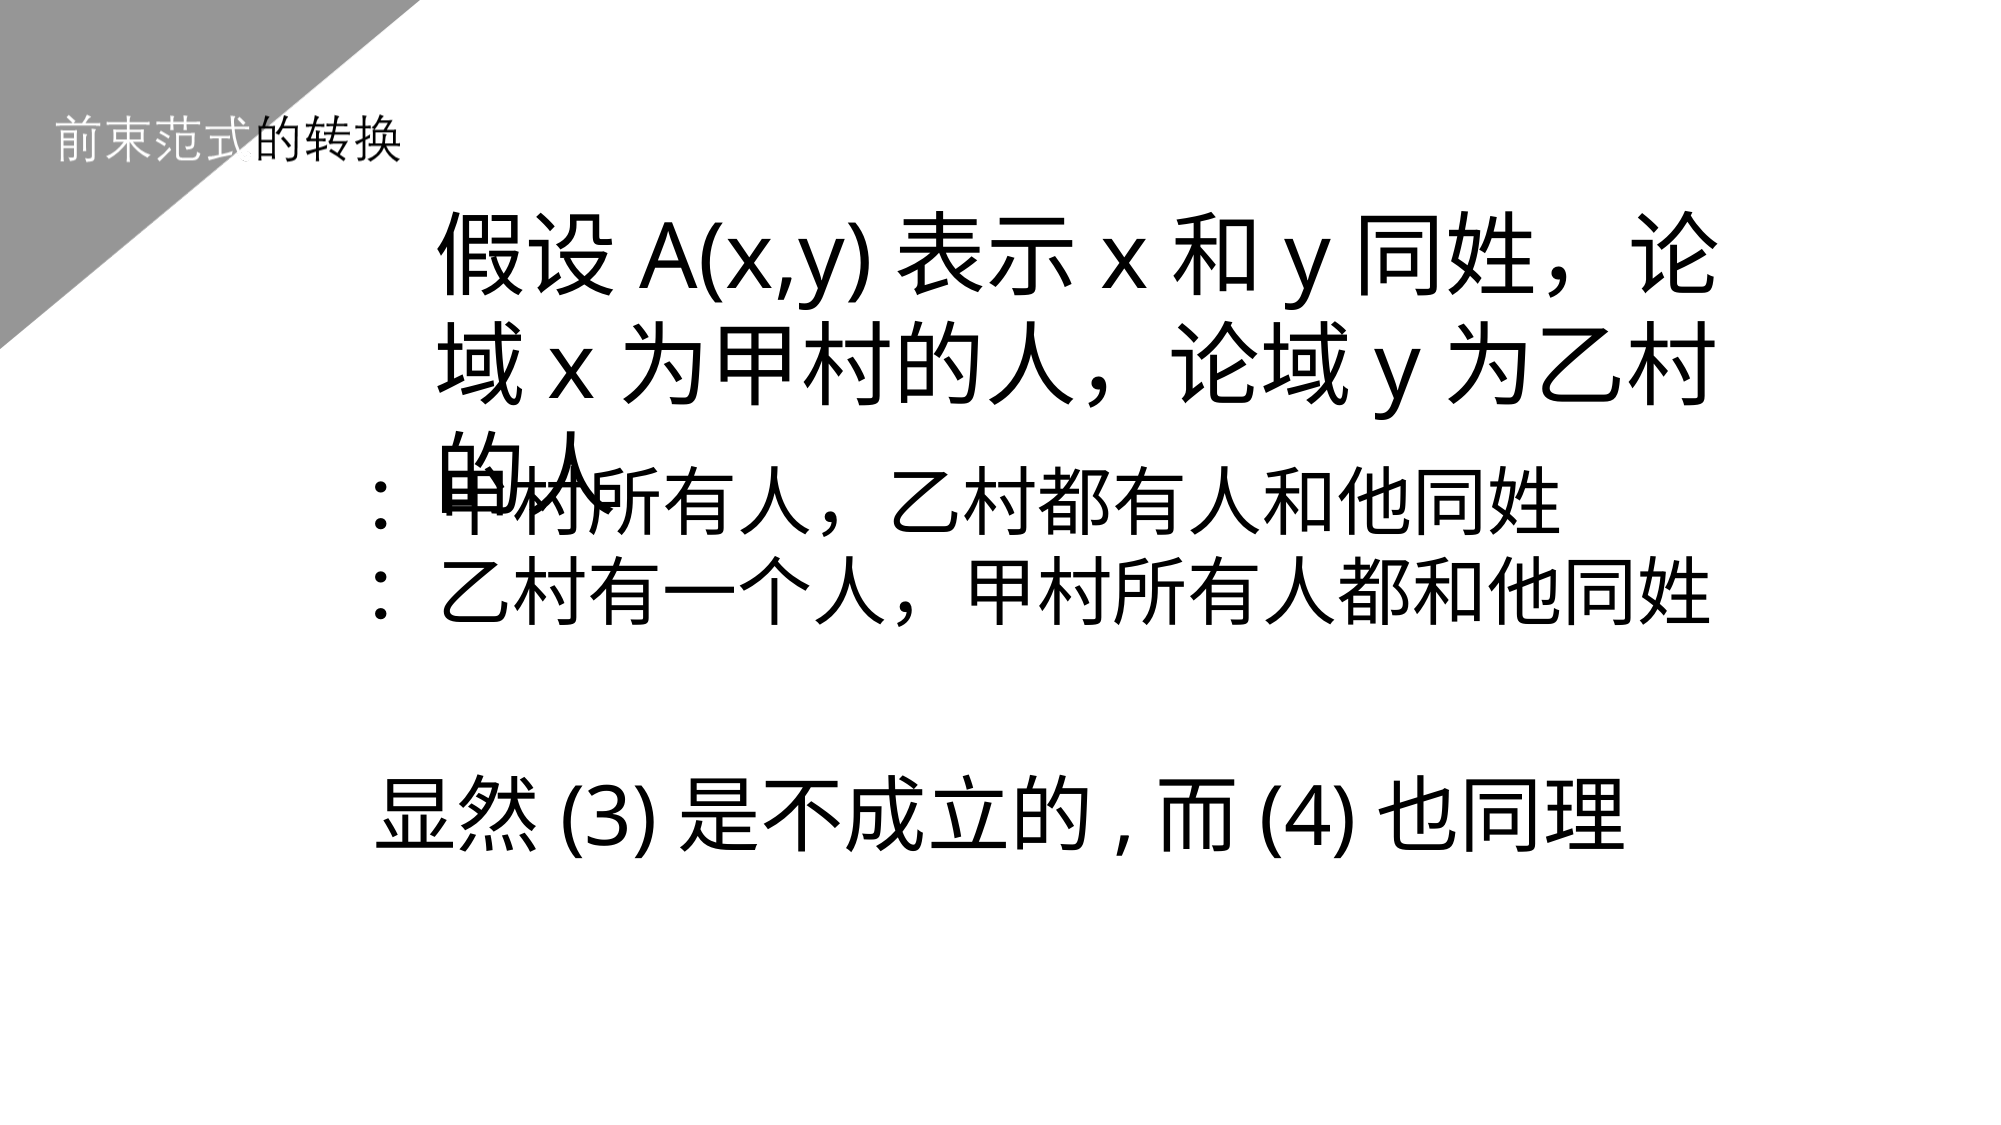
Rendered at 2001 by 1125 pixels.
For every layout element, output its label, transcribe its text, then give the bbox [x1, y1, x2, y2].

picture [0, 0, 700, 349]
text_box 显然(3)是不成立的,而(4)也同理 [358, 755, 1642, 870]
text_box 假设A(x,y)表示x和y同姓，论域x为甲村的人，论域y为乙村的人 [419, 189, 1771, 535]
